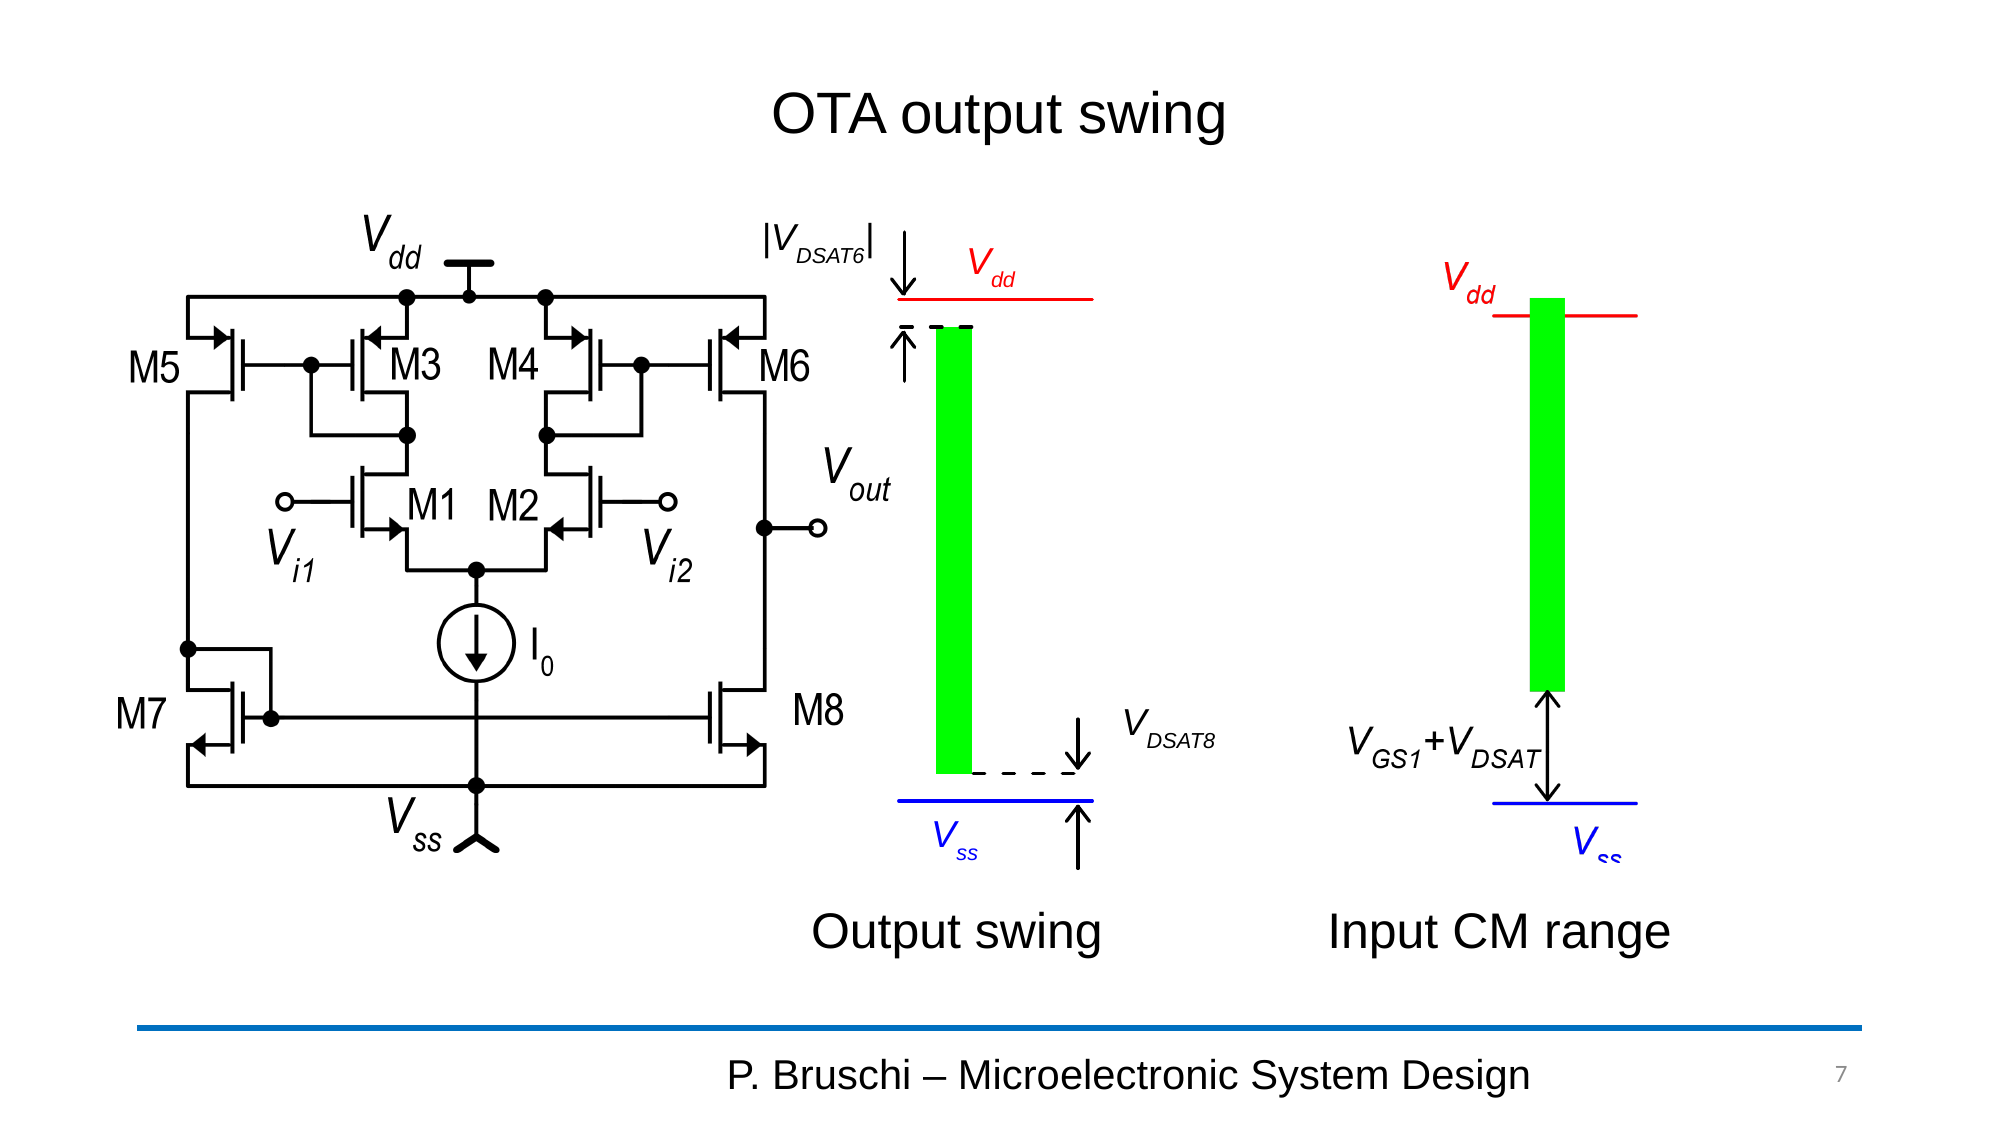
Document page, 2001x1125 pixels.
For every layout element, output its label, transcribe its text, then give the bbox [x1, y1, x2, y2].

slide_number 7 [1718, 1042, 1863, 1103]
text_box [736, 205, 1240, 873]
footer P. Bruschi – Microelectronic System Design [662, 1042, 1596, 1103]
picture [1349, 262, 1638, 863]
title OTA output swing [137, 59, 1863, 169]
picture [118, 214, 736, 853]
text_box Input CM range [1312, 891, 1791, 966]
text_box Output swing [796, 891, 1275, 966]
